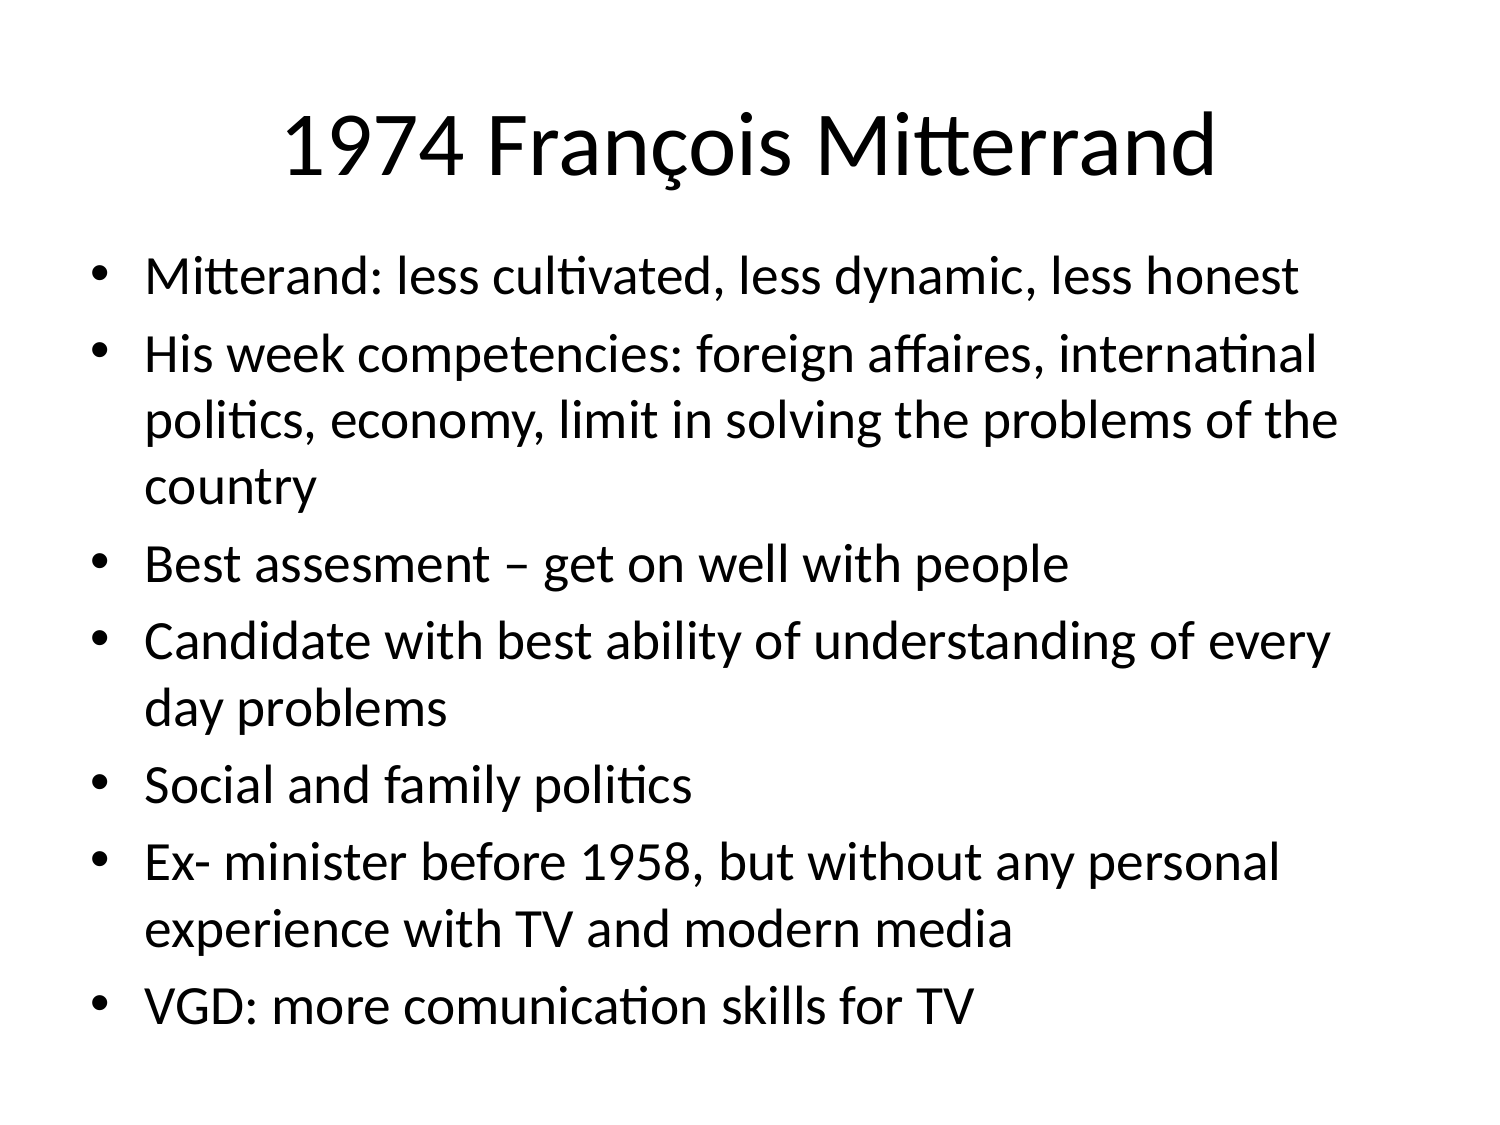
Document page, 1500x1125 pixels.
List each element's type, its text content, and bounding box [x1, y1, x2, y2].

title 1974 François Mitterrand [75, 45, 1425, 231]
list Mitterand: less cultivated, less dynamic, less honest His week competencies: foreign affaires, internatinal politics, economy, limit in solving the problems of the country Best assesment – get on well with people Candidate with best ability of understanding of every day problems Social and family politics Ex- minister before 1958, but without any personal experience with TV and modern media VGD: more comunication skills for TV [75, 231, 1425, 1047]
